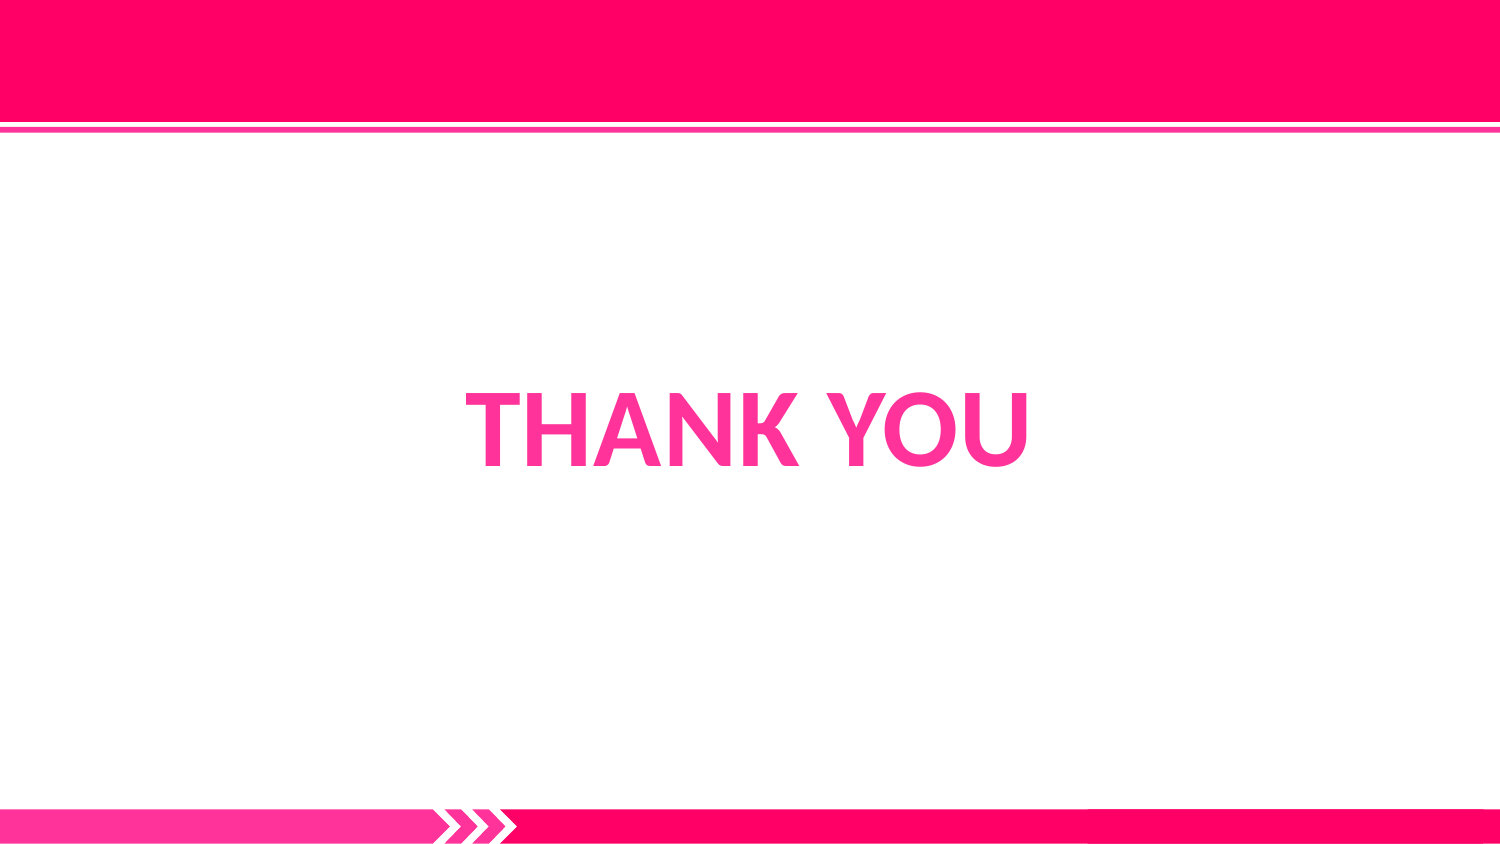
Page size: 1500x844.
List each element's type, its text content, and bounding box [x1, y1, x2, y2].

text_box THANK YOU [450, 346, 1049, 497]
